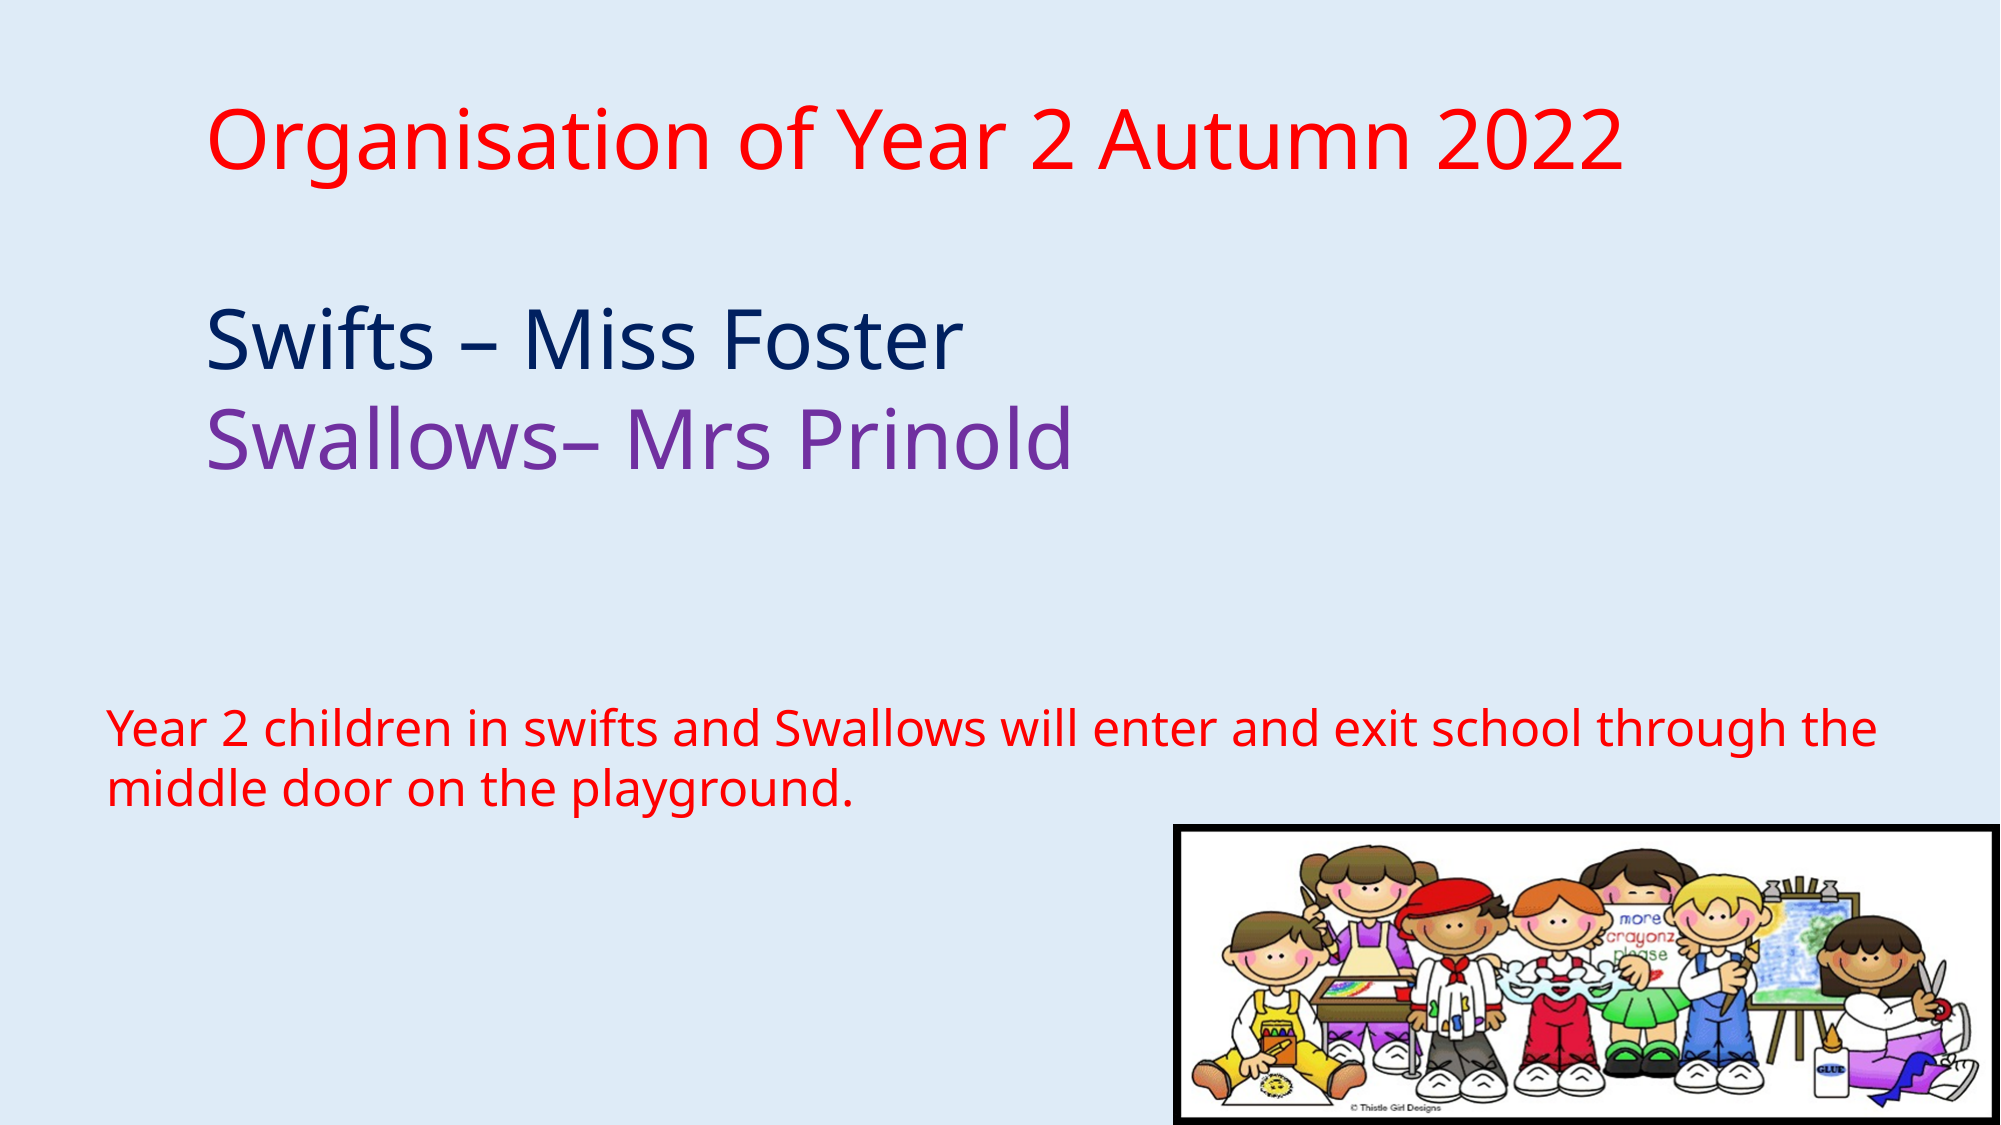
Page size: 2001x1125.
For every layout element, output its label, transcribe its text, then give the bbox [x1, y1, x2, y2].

text_box Organisation of Year 2 Autumn 2022 Swifts – Miss Foster Swallows– Mrs Prinold [190, 78, 1704, 494]
text_box Year 2 children in swifts and Swallows will enter and exit school through the middle door on the playground. [91, 688, 1908, 824]
picture [1173, 824, 2000, 1125]
